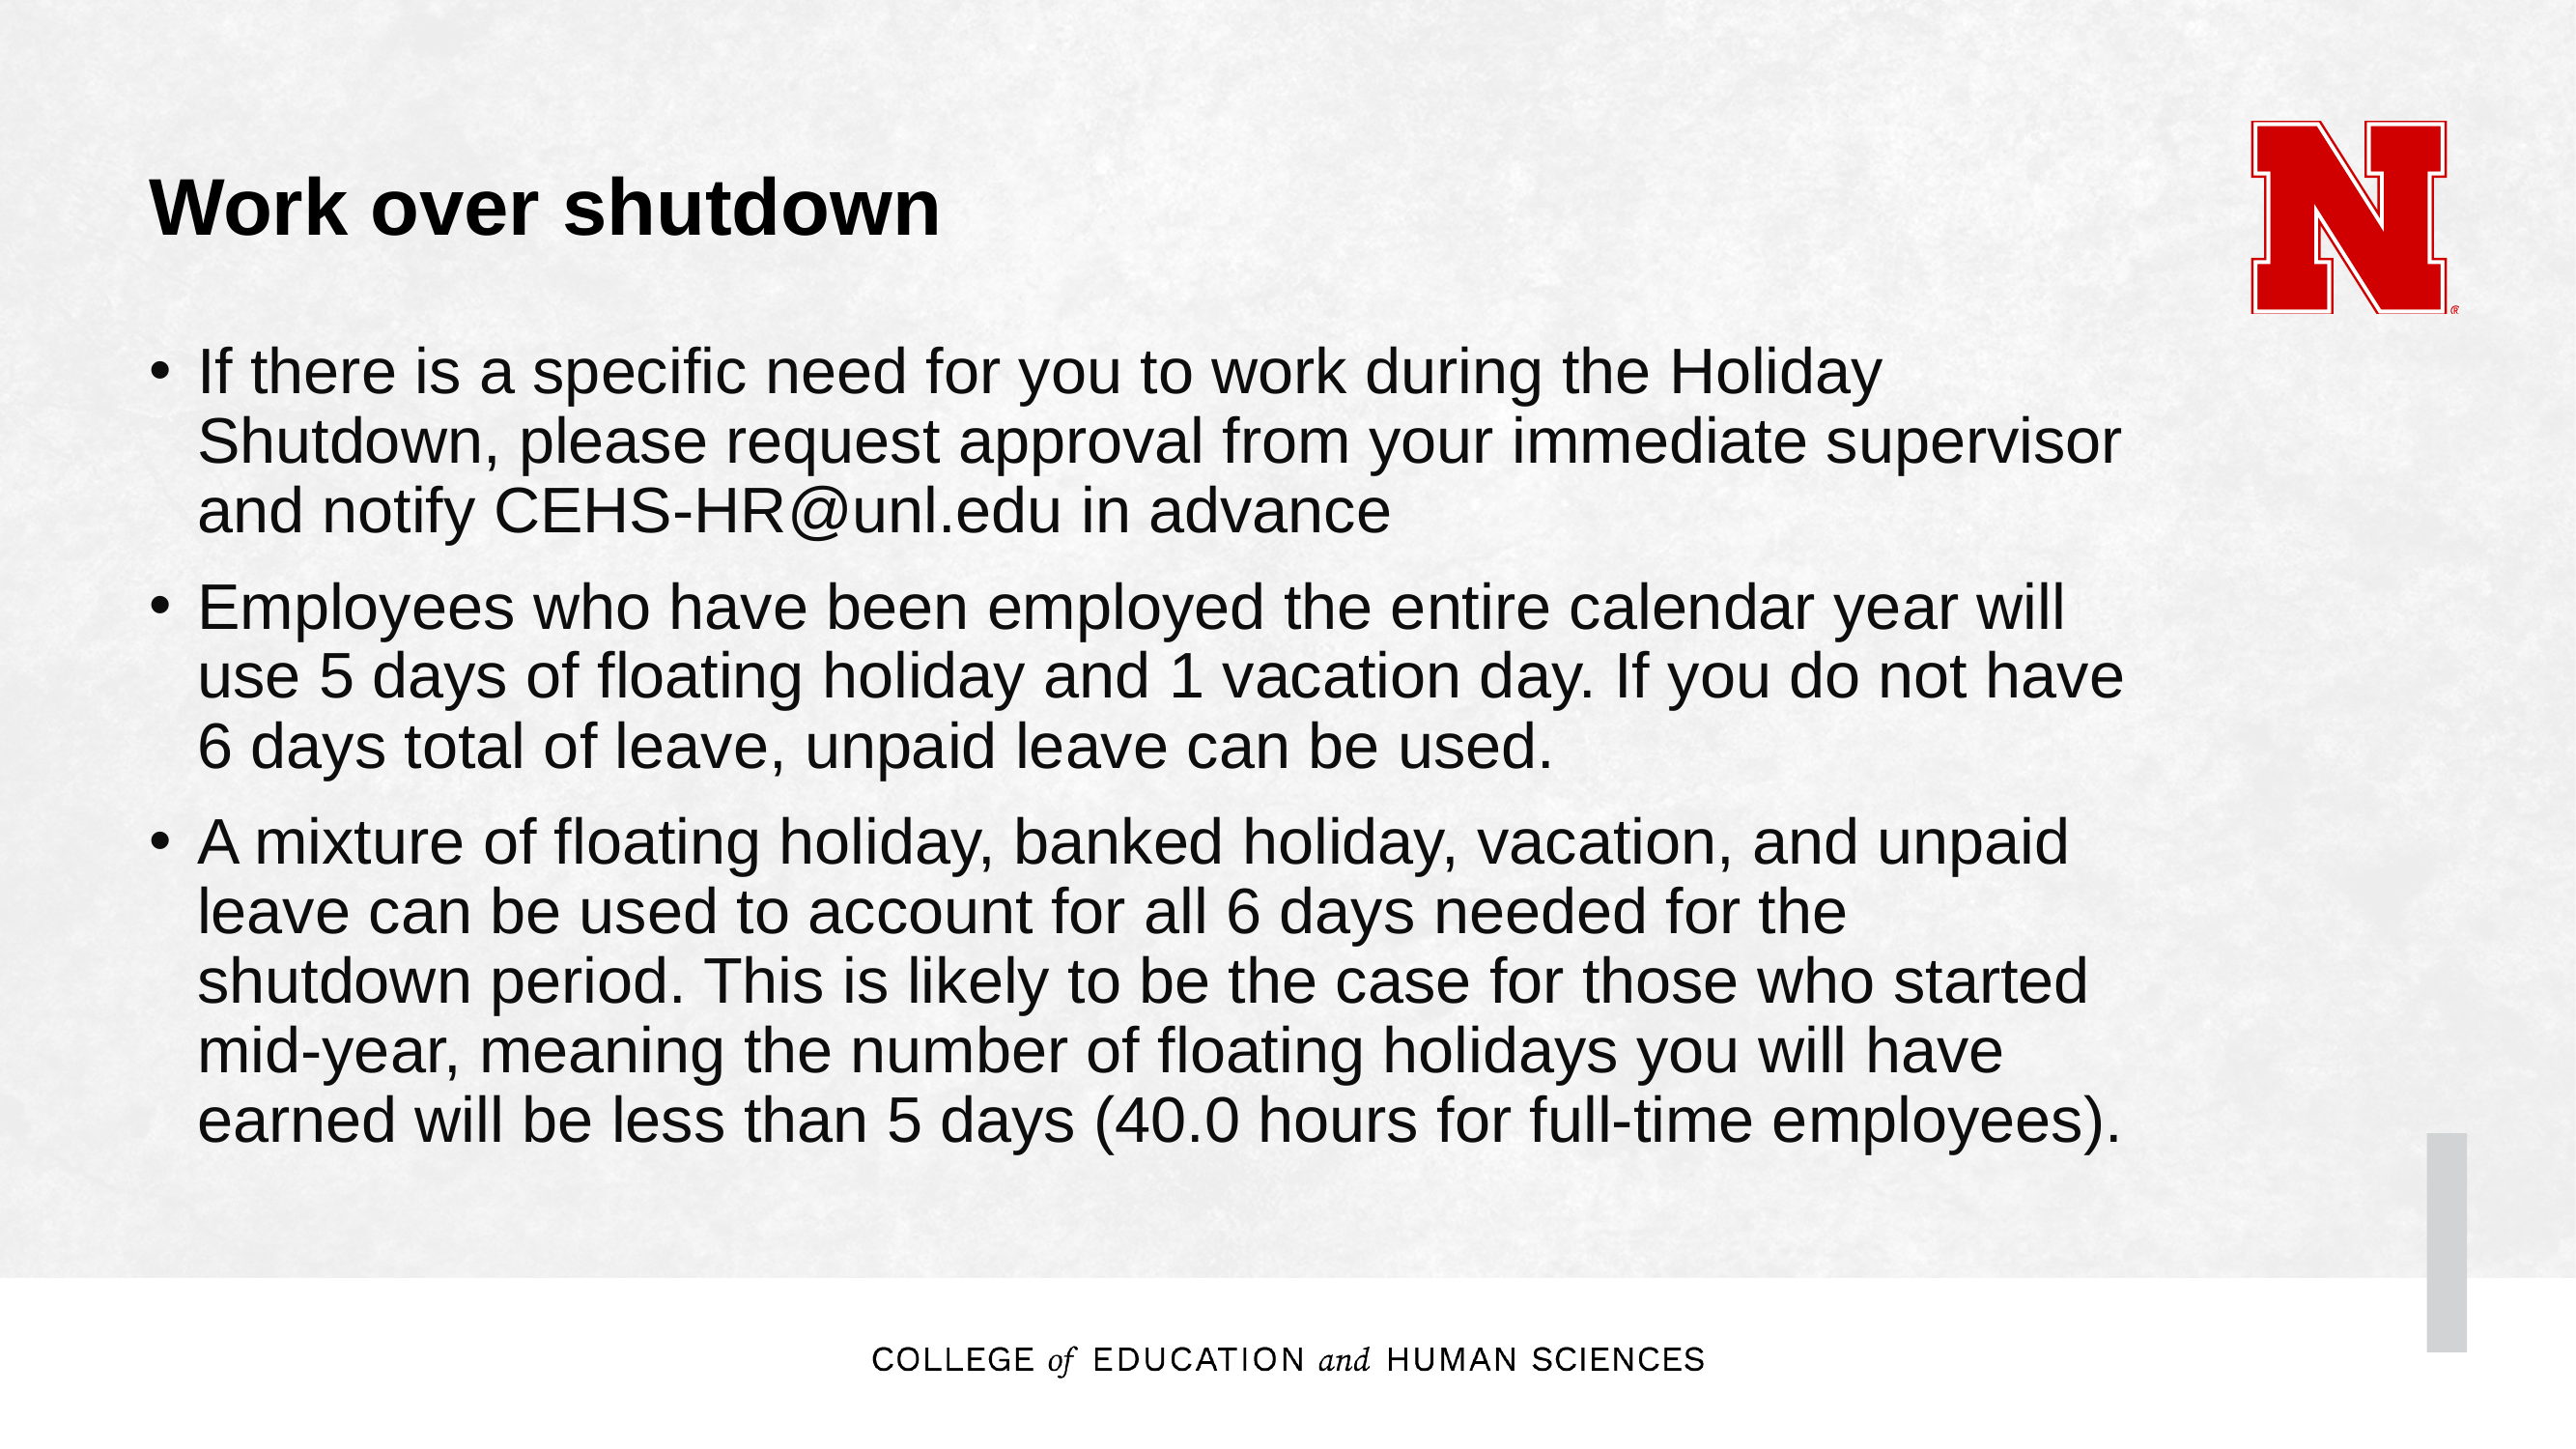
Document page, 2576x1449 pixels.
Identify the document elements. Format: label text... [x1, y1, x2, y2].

title Work over shutdown [149, 152, 2134, 266]
list If there is a specific need for you to work during the Holiday Shutdown, please request approval from your immediate supervisor and notify CEHS-HR@unl.edu in advance Employees who have been employed the entire calendar year will use 5 days of floating holiday and 1 vacation day. If you do not have 6 days total of leave, unpaid leave can be used. A mixture of floating holiday, banked holiday, vacation, and unpaid leave can be used to account for all 6 days needed for the shutdown period. This is likely to be the case for those who started mid-year, meaning the number of floating holidays you will have earned will be less than 5 days (40.0 hours for full-time employees). [149, 338, 2134, 1148]
picture [0, 0, 2576, 1278]
picture [872, 1346, 1704, 1378]
